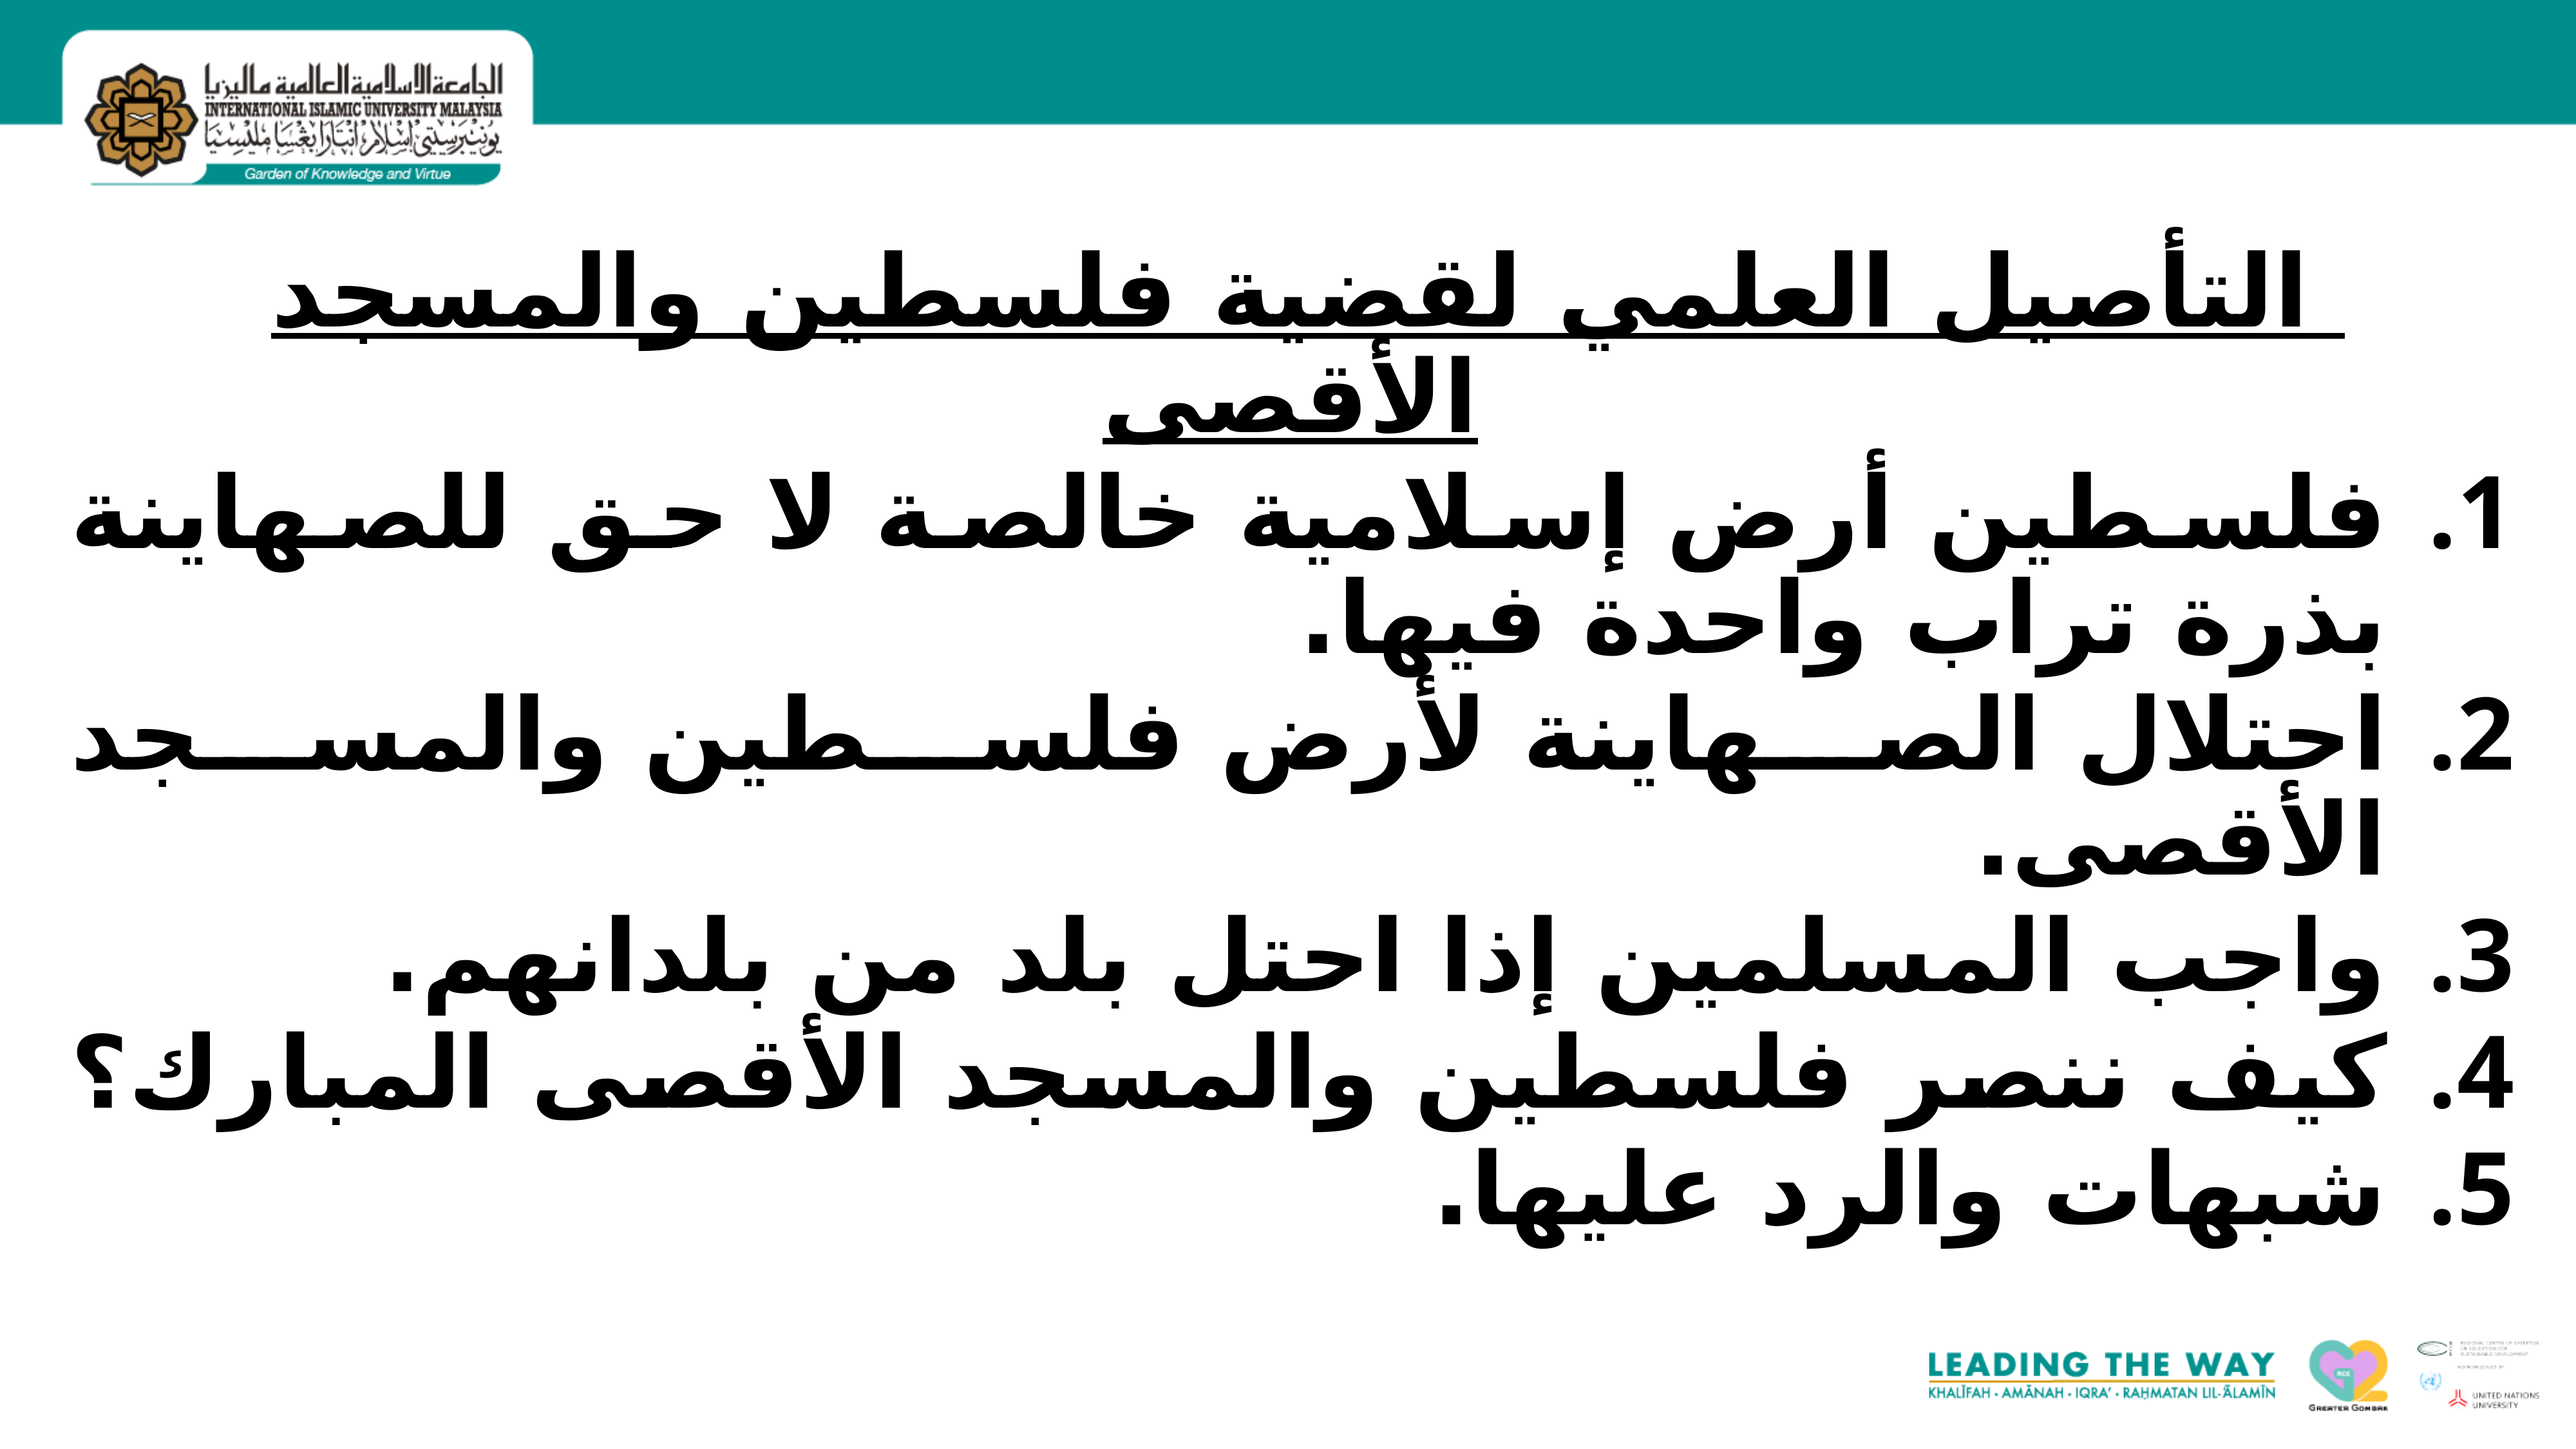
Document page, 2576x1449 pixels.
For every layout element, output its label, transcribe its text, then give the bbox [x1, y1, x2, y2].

list التأصيل العلمي لقضية فلسطين والمسجد الأقصى فلسطين أرض إسلامية خالصة لا حق للصهاينة بذرة تراب واحدة فيها. احتلال الصهاينة لأرض فلسطين والمسجد الأقصى. واجب المسلمين إذا احتل بلد من بلدانهم. كيف ننصر فلسطين والمسجد الأقصى المبارك؟ شبهات والرد عليها. [61, 238, 2520, 1305]
picture [0, 0, 2576, 1449]
